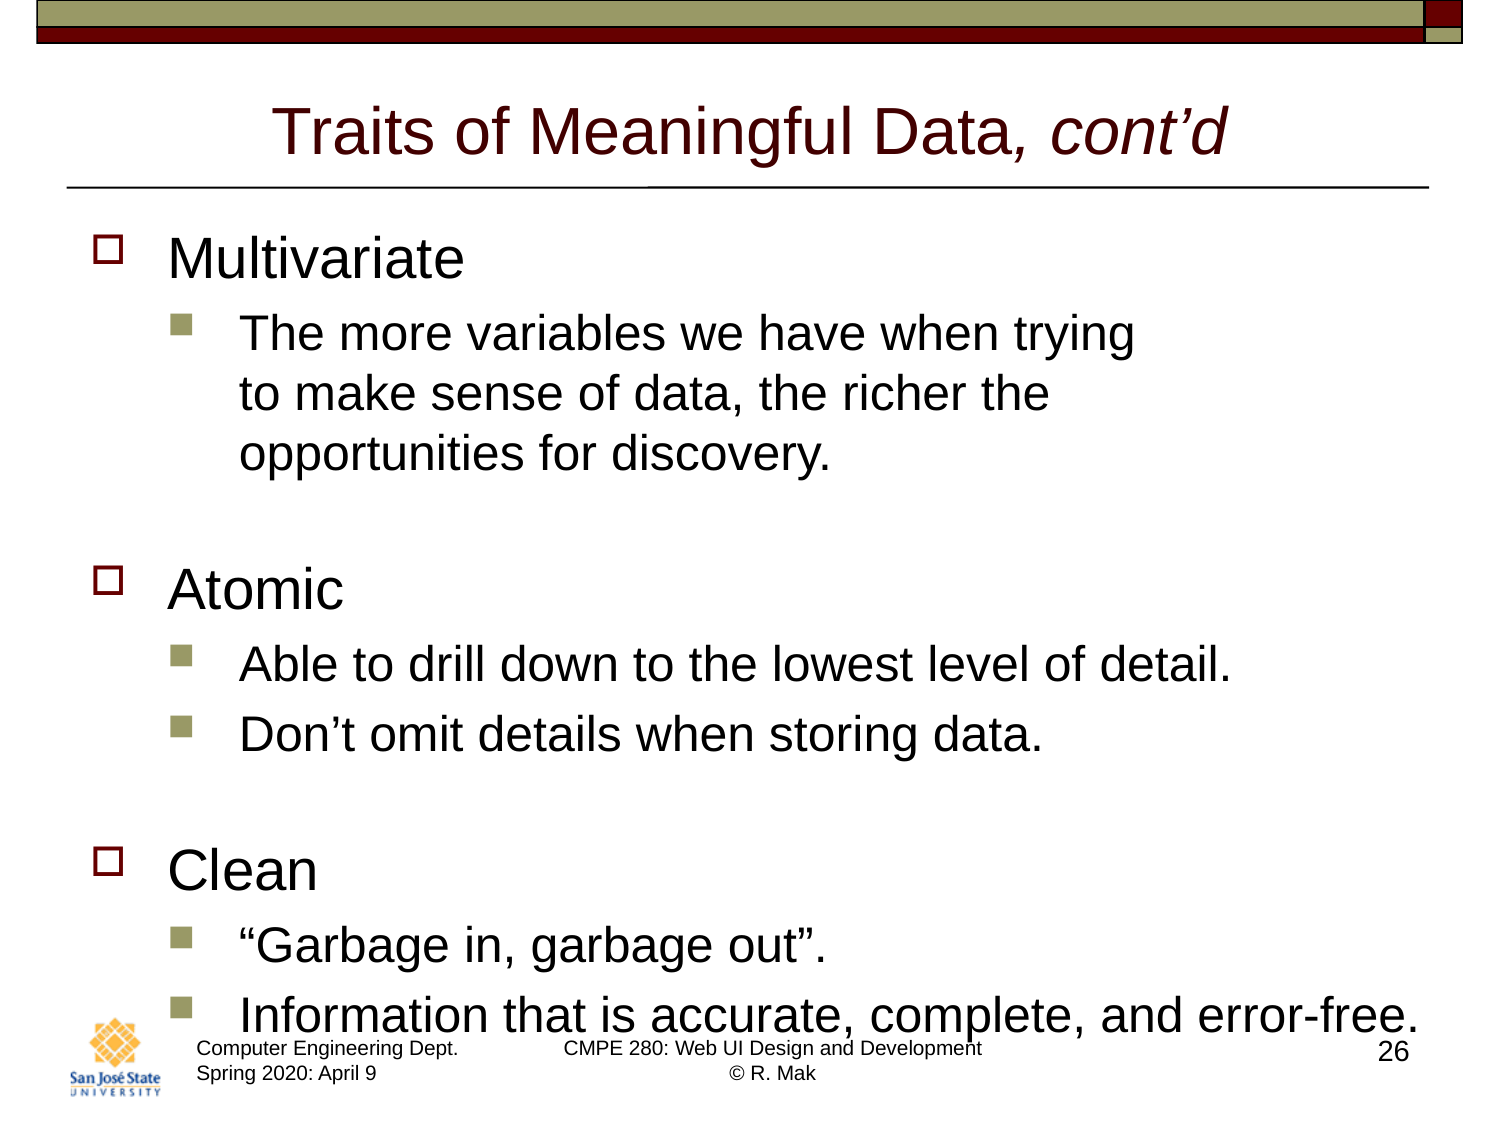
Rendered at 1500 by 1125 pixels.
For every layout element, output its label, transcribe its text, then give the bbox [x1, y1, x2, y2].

list Multivariate The more variables we have when trying to make sense of data, the richer the opportunities for discovery. Atomic Able to drill down to the lowest level of detail. Don’t omit details when storing data. Clean “Garbage in, garbage out”. Information that is accurate, complete, and error-free. [75, 212, 1440, 1006]
picture [60, 1012, 166, 1112]
title Traits of Meaningful Data, cont’d [75, 67, 1425, 175]
slide_number 26 [1335, 1025, 1425, 1100]
